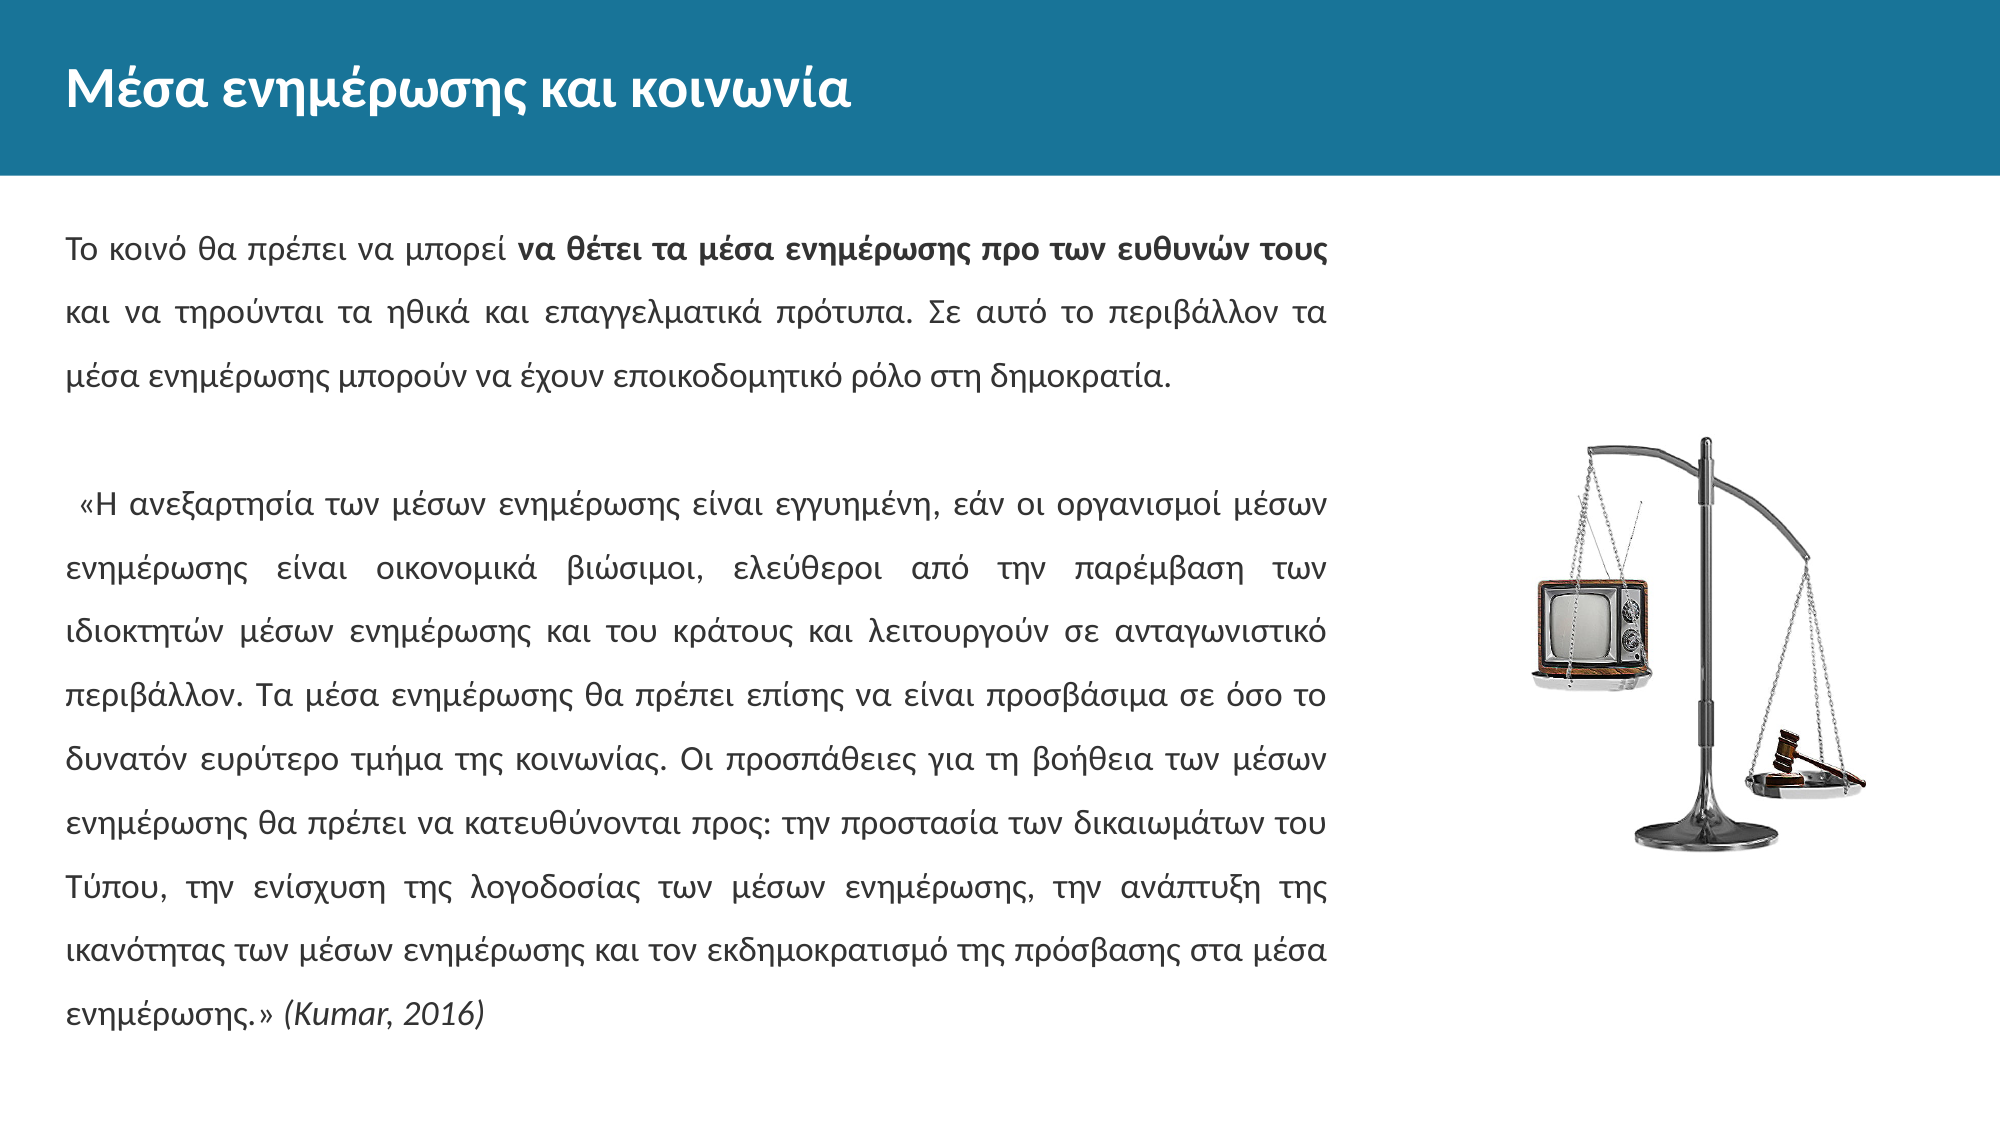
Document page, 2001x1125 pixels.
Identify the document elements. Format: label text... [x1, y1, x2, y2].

picture [1441, 389, 1964, 916]
title Μέσα ενημέρωσης και κοινωνία [65, 28, 1935, 140]
list Το κοινό θα πρέπει να μπορεί να θέτει τα μέσα ενημέρωσης προ των ευθυνών τους και να τηρούνται τα ηθικά και επαγγελματικά πρότυπα. Σε αυτό το περιβάλλον τα μέσα ενημέρωσης μπορούν να έχουν εποικοδομητικό ρόλο στη δημοκρατία. «Η ανεξαρτησία των μέσων ενημέρωσης είναι εγγυημένη, εάν οι οργανισμοί μέσων ενημέρωσης είναι οικονομικά βιώσιμοι, ελεύθεροι από την παρέμβαση των ιδιοκτητών μέσων ενημέρωσης και του κράτους και λειτουργούν σε ανταγωνιστικό περιβάλλον. Τα μέσα ενημέρωσης θα πρέπει επίσης να είναι προσβάσιμα σε όσο το δυνατόν ευρύτερο τμήμα της κοινωνίας. Οι προσπάθειες για τη βοήθεια των μέσων ενημέρωσης θα πρέπει να κατευθύνονται προς: την προστασία των δικαιωμάτων του Τύπου, την ενίσχυση της λογοδοσίας των μέσων ενημέρωσης, την ανάπτυξη της ικανότητας των μέσων ενημέρωσης και τον εκδημοκρατισμό της πρόσβασης στα μέσα ενημέρωσης.» (Kumar, 2016) [65, 203, 1329, 1091]
